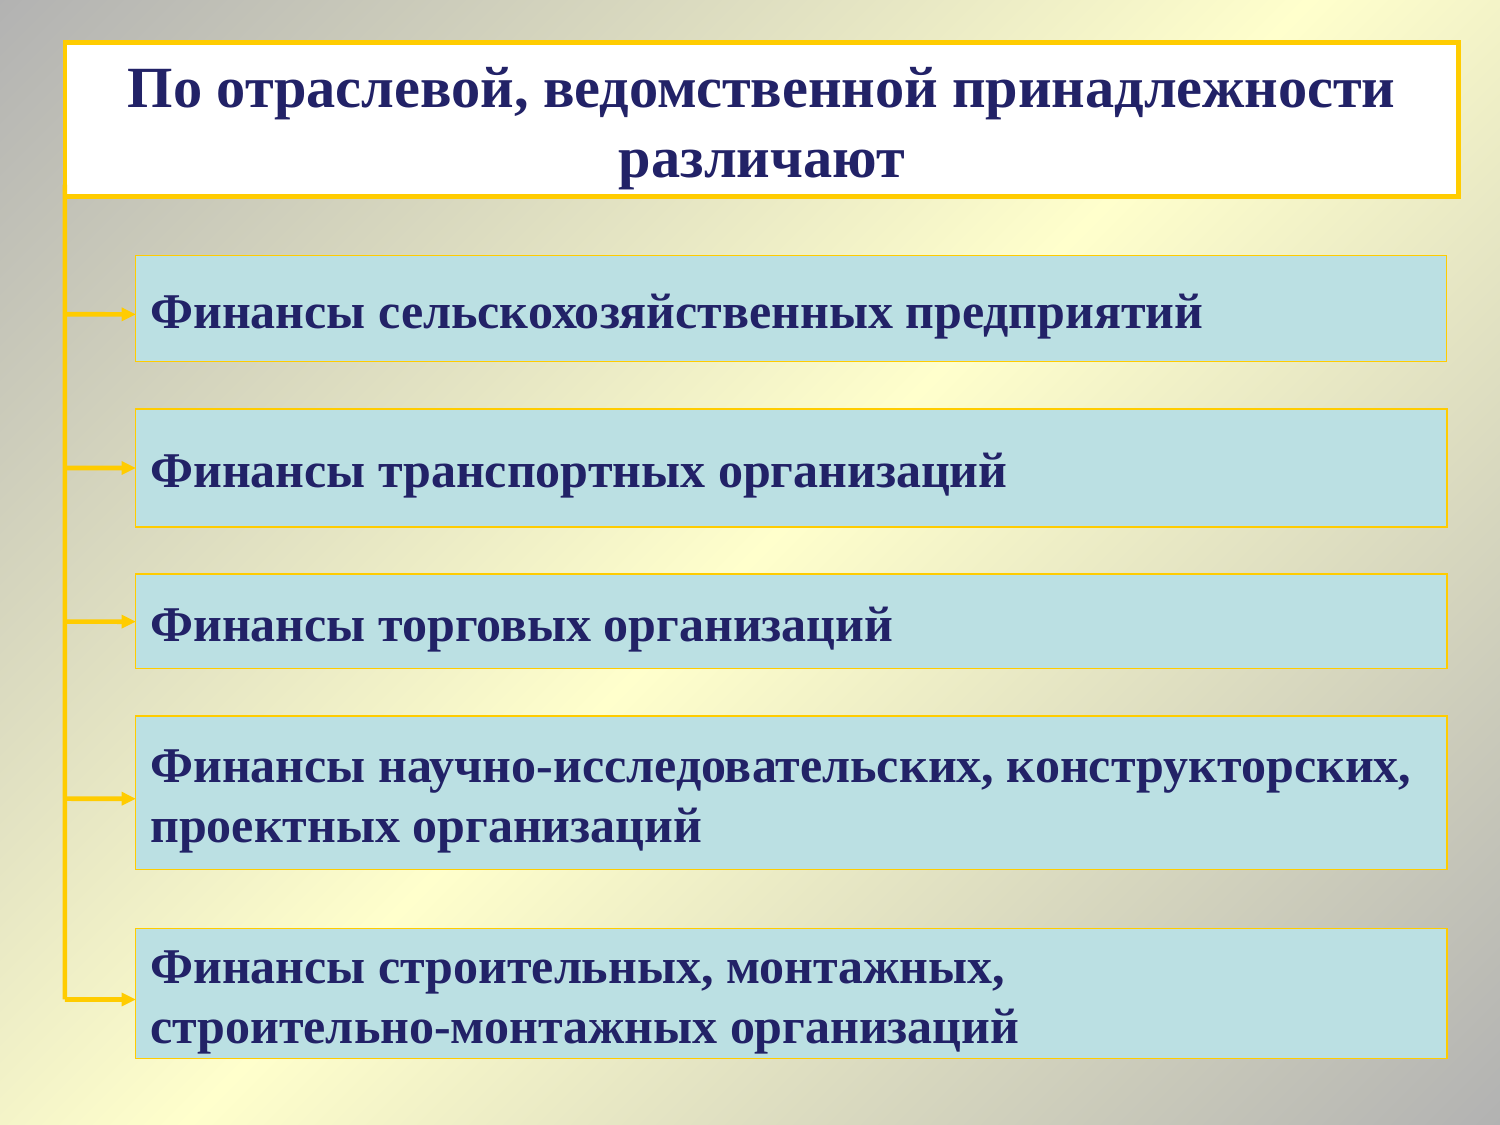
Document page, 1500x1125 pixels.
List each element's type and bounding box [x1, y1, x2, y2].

text_box [64, 42, 1460, 1059]
